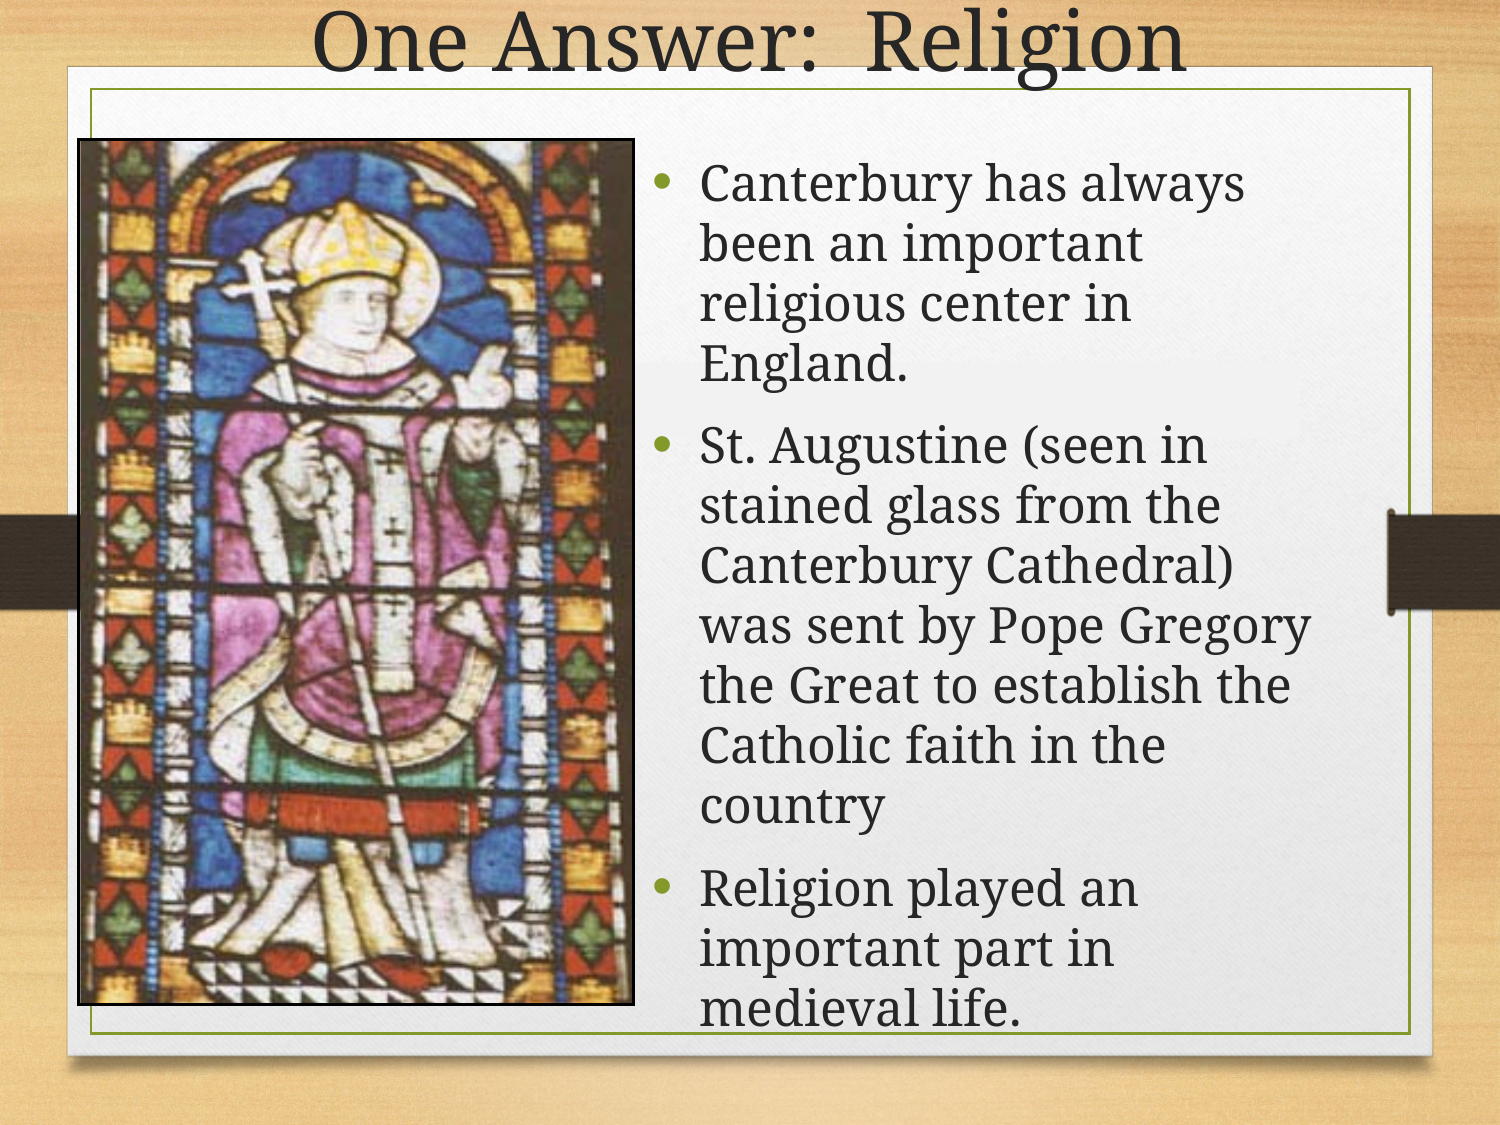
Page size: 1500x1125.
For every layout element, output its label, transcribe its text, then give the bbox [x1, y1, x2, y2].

picture [0, 0, 1500, 1125]
list Canterbury has always been an important religious center in England. St. Augustine (seen in stained glass from the Canterbury Cathedral) was sent by Pope Gregory the Great to establish the Catholic faith in the country Religion played an important part in medieval life. [637, 143, 1338, 1094]
picture [80, 140, 633, 1004]
picture [92, 439, 637, 1032]
title One Answer: Religion [112, 0, 1388, 107]
